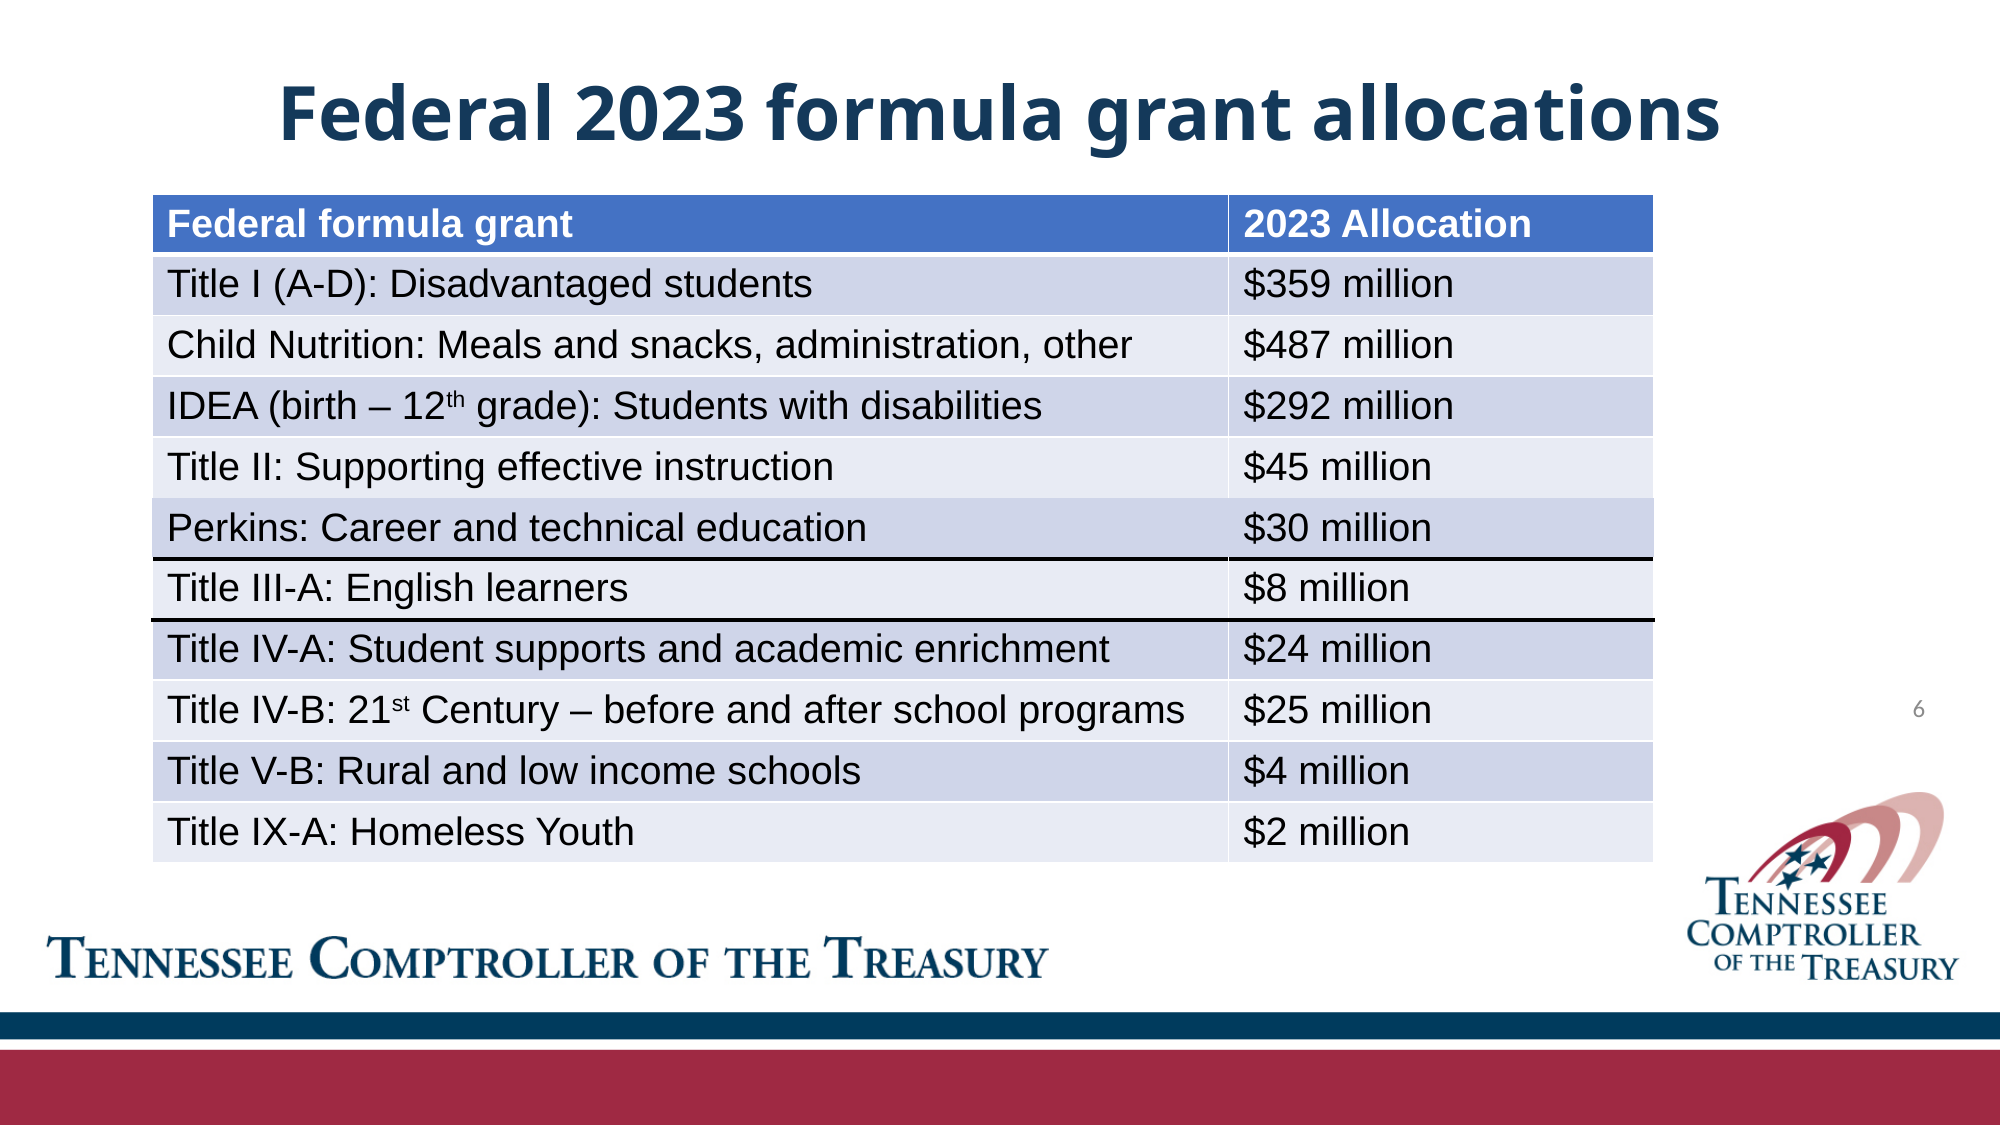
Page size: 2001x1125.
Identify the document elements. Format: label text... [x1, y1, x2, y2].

table_cell Perkins: Career and technical education [152, 498, 1228, 557]
table_cell Title I (A-D): Disadvantaged students [153, 257, 1228, 315]
table_cell Title IV-B: 21st Century – before and after school programs [153, 681, 1228, 740]
table_cell $487 million [1229, 316, 1653, 375]
title Federal 2023 formula grant allocations [137, 59, 1863, 172]
table_cell Title III-A: English learners [153, 561, 1228, 618]
table_cell $359 million [1229, 257, 1653, 315]
table_header 2023 Allocation [1229, 195, 1653, 252]
table_cell $45 million [1229, 438, 1653, 498]
table_cell Title IX-A: Homeless Youth [153, 803, 1228, 862]
picture [0, 0, 2000, 1125]
table_cell Title IV-A: Student supports and academic enrichment [153, 622, 1228, 679]
table_cell Title II: Supporting effective instruction [153, 438, 1228, 498]
table_cell IDEA (birth – 12th grade): Students with disabilities [153, 377, 1228, 436]
table_header Federal formula grant [153, 195, 1228, 252]
table_cell $4 million [1229, 742, 1653, 801]
table_cell $30 million [1228, 498, 1654, 557]
table_cell Title V-B: Rural and low income schools [153, 742, 1228, 801]
slide_number 6 [1490, 677, 1941, 738]
table_cell $8 million [1229, 561, 1653, 618]
table_cell Child Nutrition: Meals and snacks, administration, other [153, 316, 1228, 375]
table_cell $292 million [1229, 377, 1653, 436]
table_cell $24 million [1229, 622, 1653, 679]
table_cell $2 million [1229, 803, 1653, 862]
table_cell $25 million [1229, 681, 1653, 740]
